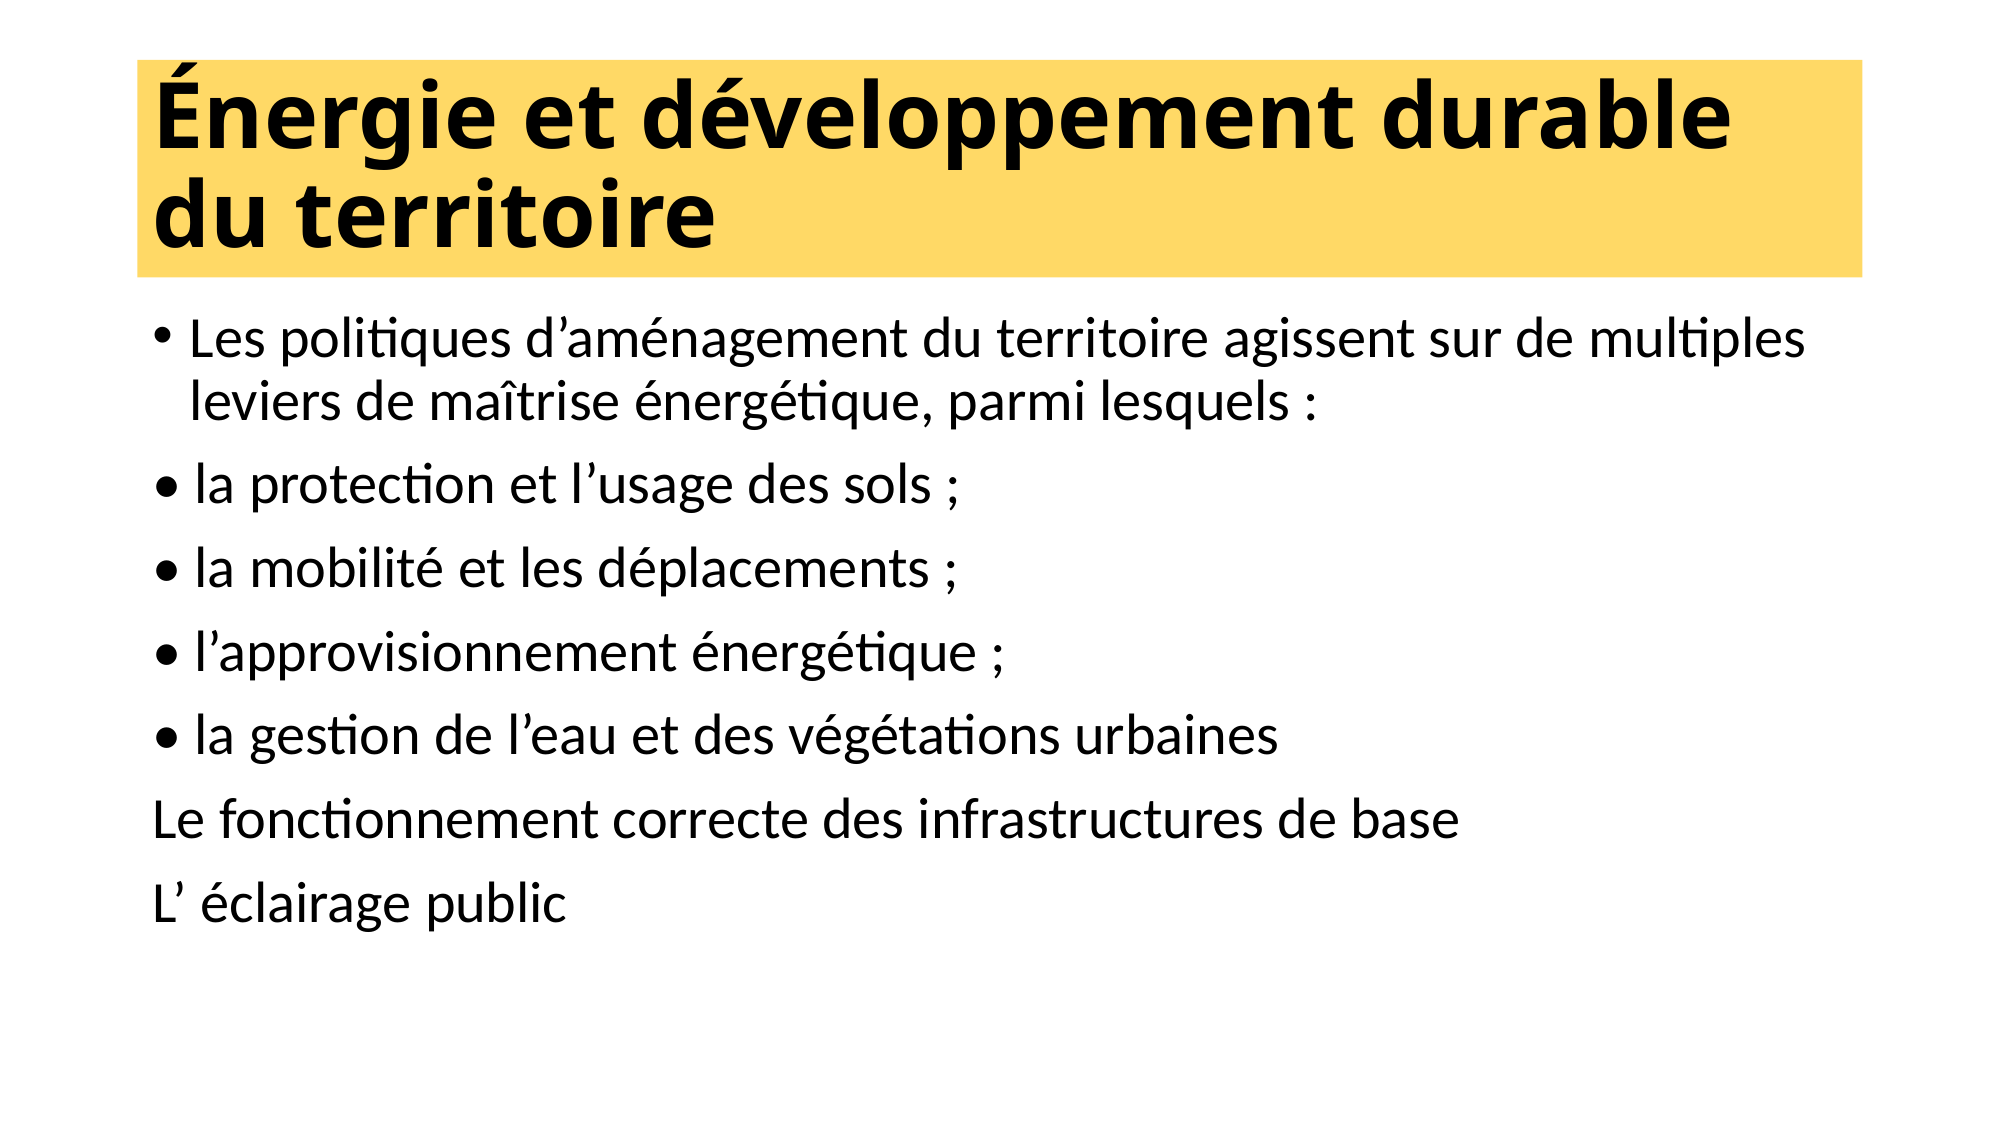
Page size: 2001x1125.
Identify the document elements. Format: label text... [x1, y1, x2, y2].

title Énergie et développement durable du territoire [137, 59, 1863, 278]
list Les politiques d’aménagement du territoire agissent sur de multiples leviers de maîtrise énergétique, parmi lesquels : • la protection et l’usage des sols ; • la mobilité et les déplacements ; • l’approvisionnement énergétique ; • la gestion de l’eau et des végétations urbaines Le fonctionnement correcte des infrastructures de base L’ éclairage public [137, 299, 1863, 1014]
